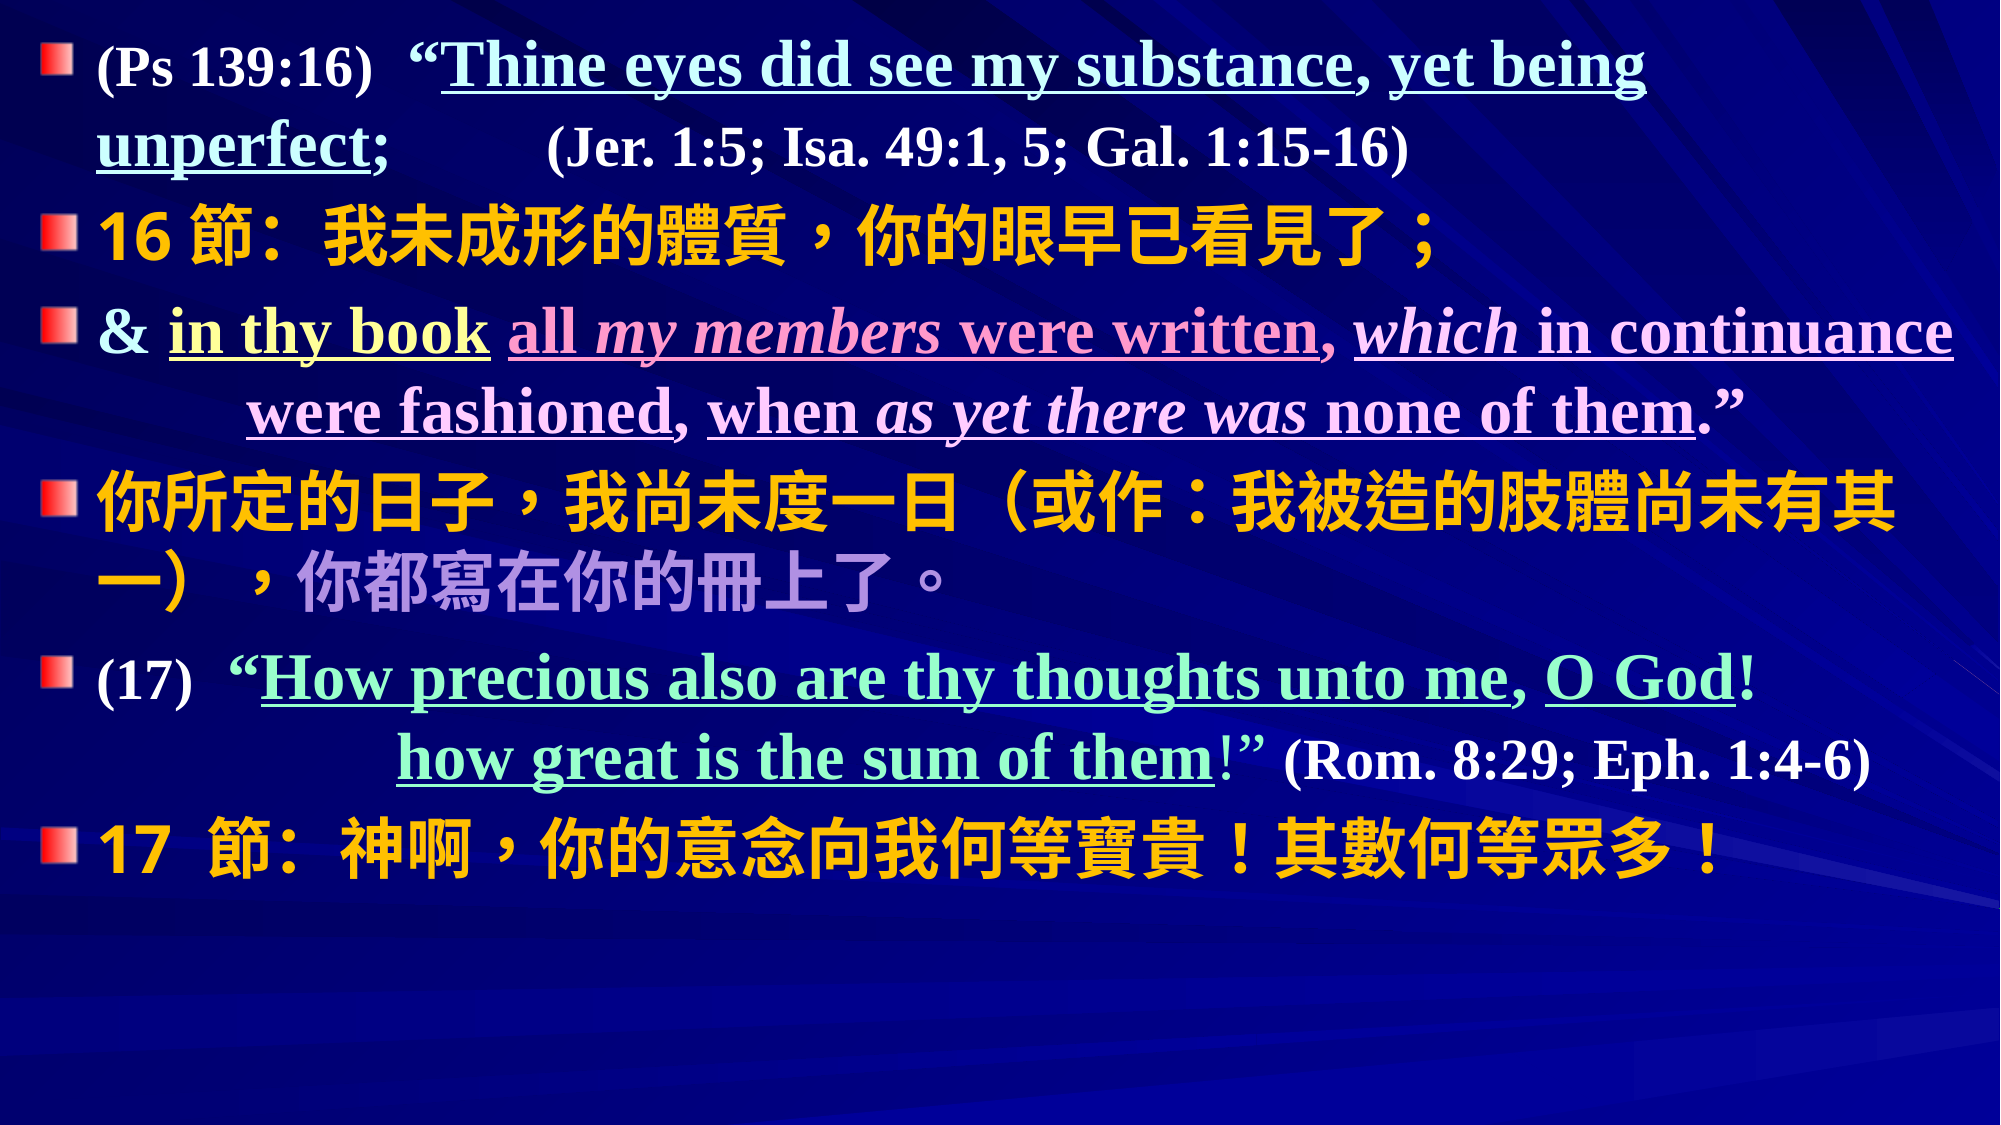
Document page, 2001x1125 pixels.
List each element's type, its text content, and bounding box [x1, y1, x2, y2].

picture [39, 305, 82, 348]
picture [39, 825, 82, 868]
picture [39, 212, 82, 255]
picture [39, 654, 77, 692]
list (Ps 139:16) “Thine eyes did see my substance, yet being unperfect; (Jer. 1:5; Isa. 49:1, 5; Gal. 1:15-16) 16節：我未成形的體質，你的眼早已看見了； & in thy book all my members were written, which in continuance were fashioned, when as yet there was none of them.” 你所定的日子，我尚未度一日（或作：我被造的肢體尚未有其一），你都寫在你的冊上了。 (17) “How precious also are thy thoughts unto me, O God! how great is the sum of them!” (Rom. 8:29; Eph. 1:4-6) 17 節：神啊，你的意念向我何等寶貴！其數何等眾多！ [24, 12, 1976, 1101]
picture [39, 478, 82, 521]
picture [39, 41, 77, 79]
